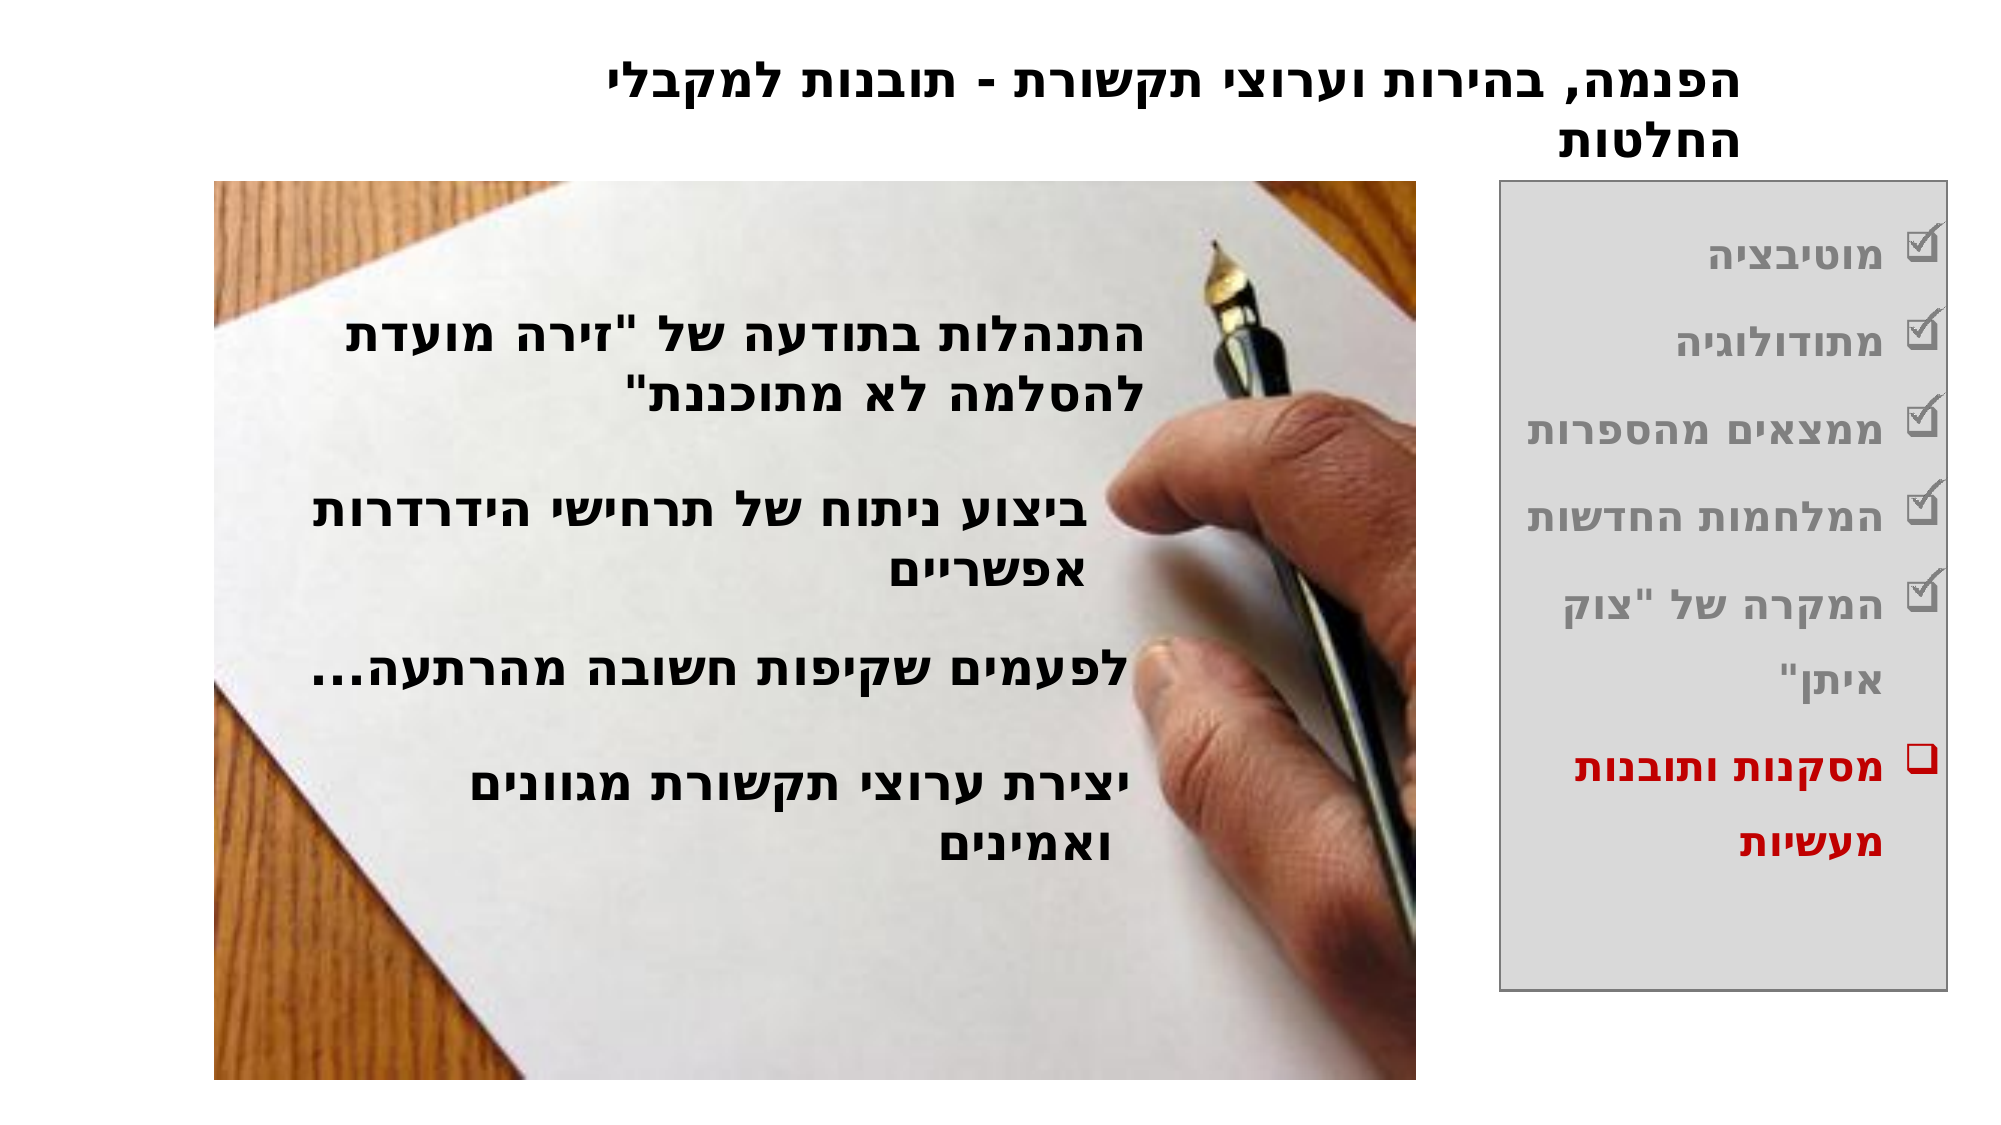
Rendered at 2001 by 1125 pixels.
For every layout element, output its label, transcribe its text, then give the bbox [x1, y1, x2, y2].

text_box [1499, 181, 1957, 991]
picture [1898, 388, 1957, 428]
picture [1900, 562, 1959, 601]
text_box הפנמה, בהירות וערוצי תקשורת - תובנות למקבלי החלטות [401, 40, 1759, 176]
picture [1898, 217, 1957, 256]
picture [214, 181, 1416, 1080]
picture [1900, 473, 1959, 513]
picture [1898, 302, 1957, 342]
